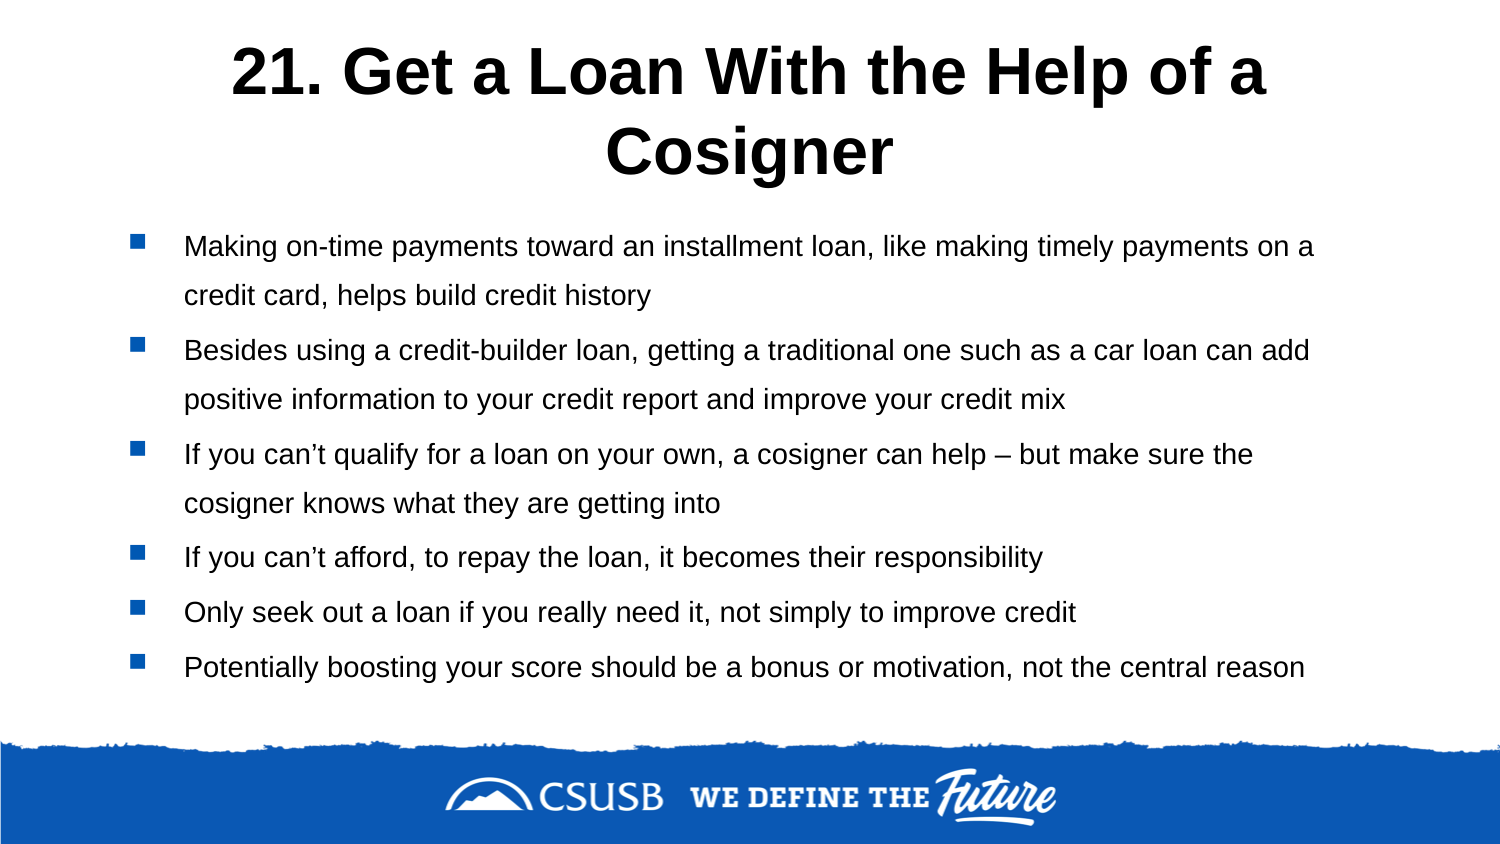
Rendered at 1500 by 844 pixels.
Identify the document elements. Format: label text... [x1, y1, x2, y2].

title 21. Get a Loan With the Help of a Cosigner [112, 37, 1388, 179]
list Making on-time payments toward an installment loan, like making timely payments on a credit card, helps build credit history Besides using a credit-builder loan, getting a traditional one such as a car loan can add positive information to your credit report and improve your credit mix If you can’t qualify for a loan on your own, a cosigner can help – but make sure the cosigner knows what they are getting into If you can’t afford, to repay the loan, it becomes their responsibility Only seek out a loan if you really need it, not simply to improve credit Potentially boosting your score should be a bonus or motivation, not the central reason [112, 206, 1388, 676]
picture [0, 722, 1500, 844]
